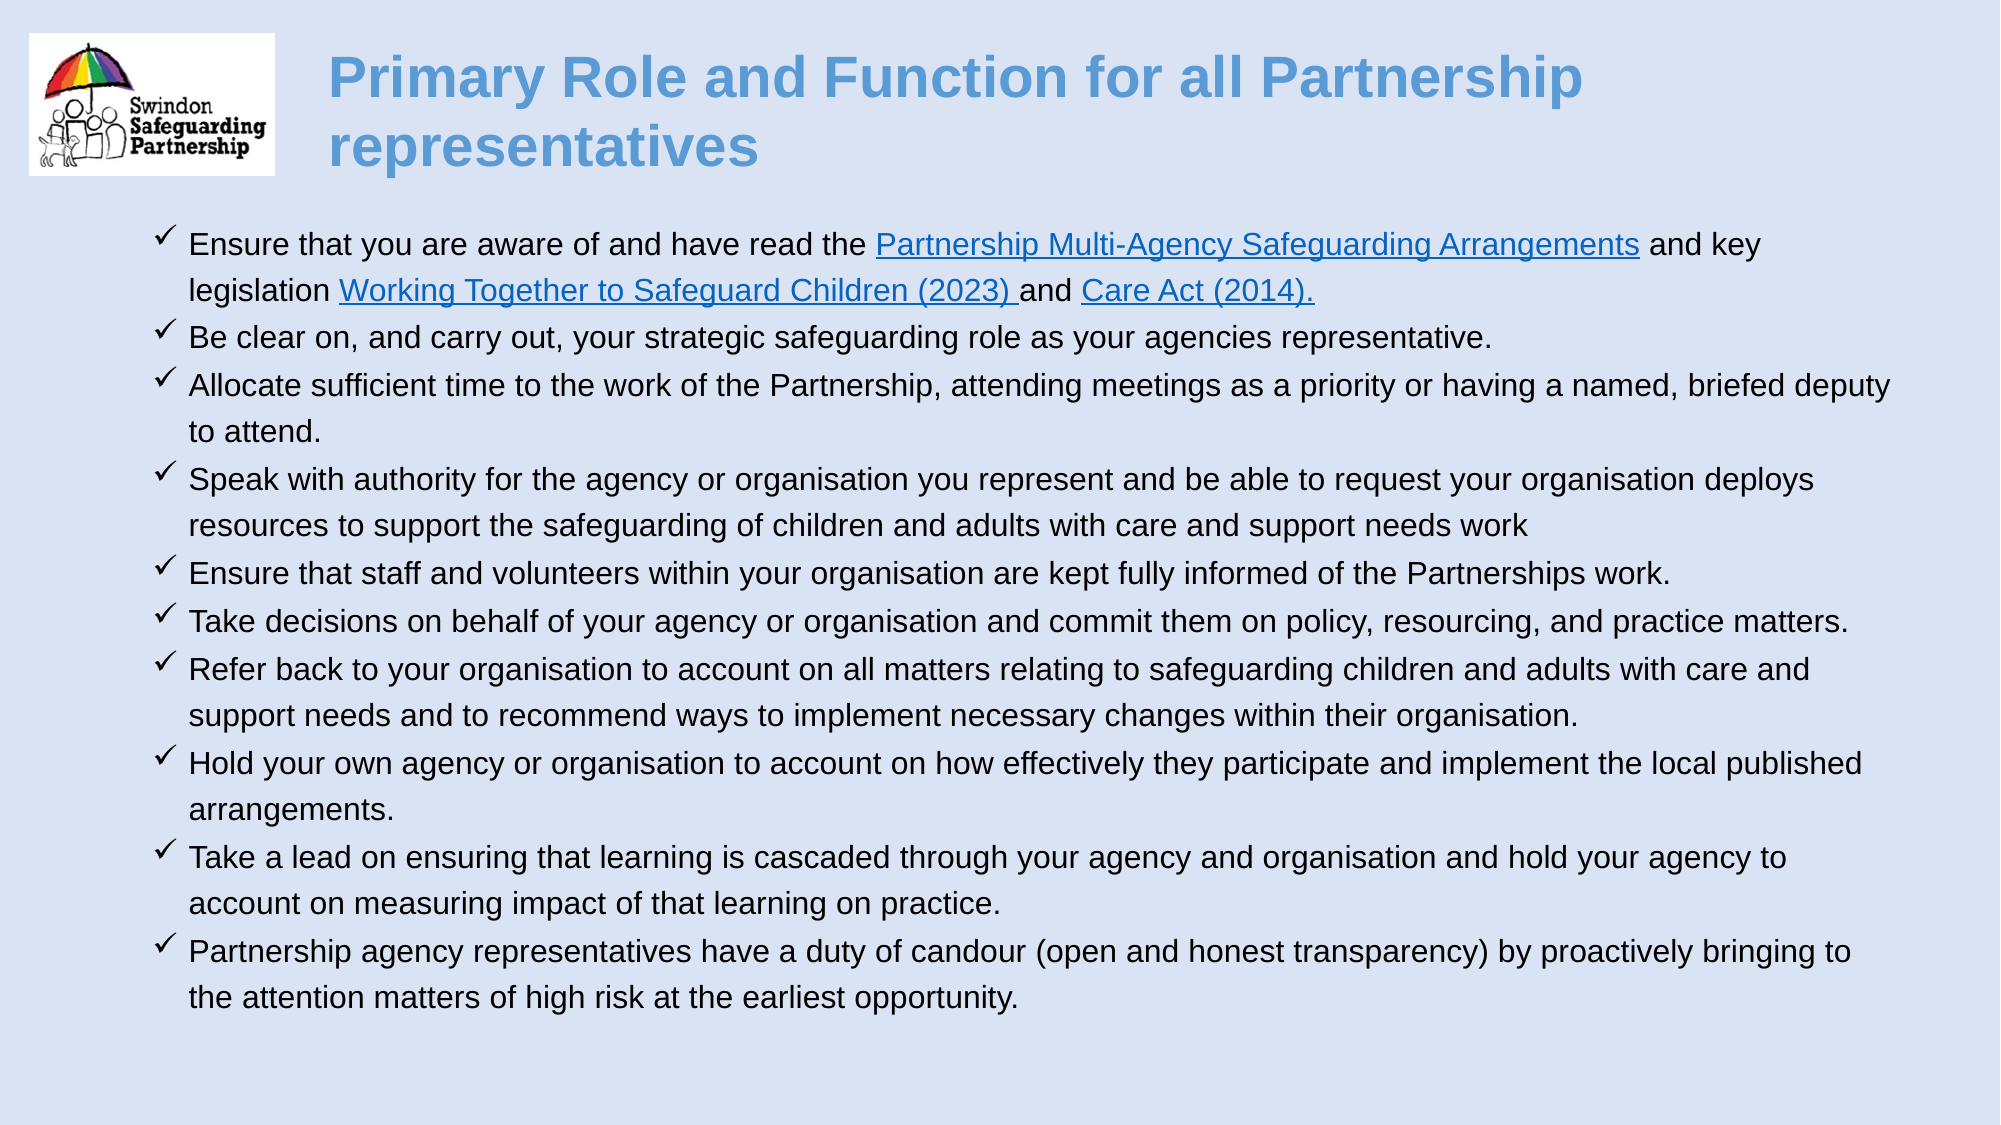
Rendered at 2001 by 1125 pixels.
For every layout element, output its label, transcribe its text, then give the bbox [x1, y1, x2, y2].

title Primary Role and Function for all Partnership representatives [313, 0, 1936, 218]
picture [29, 33, 275, 176]
list Ensure that you are aware of and have read the Partnership Multi-Agency Safeguarding Arrangements and key legislation Working Together to Safeguard Children (2023) and Care Act (2014). Be clear on, and carry out, your strategic safeguarding role as your agencies representative. Allocate sufficient time to the work of the Partnership, attending meetings as a priority or having a named, briefed deputy to attend. Speak with authority for the agency or organisation you represent and be able to request your organisation deploys resources to support the safeguarding of children and adults with care and support needs work Ensure that staff and volunteers within your organisation are kept fully informed of the Partnerships work. Take decisions on behalf of your agency or organisation and commit them on policy, resourcing, and practice matters. Refer back to your organisation to account on all matters relating to safeguarding children and adults with care and support needs and to recommend ways to implement necessary changes within their organisation. Hold your own agency or organisation to account on how effectively they participate and implement the local published arrangements. Take a lead on ensuring that learning is cascaded through your agency and organisation and hold your agency to account on measuring impact of that learning on practice. Partnership agency representatives have a duty of candour (open and honest transparency) by proactively bringing to the attention matters of high risk at the earliest opportunity. [137, 208, 1918, 1096]
